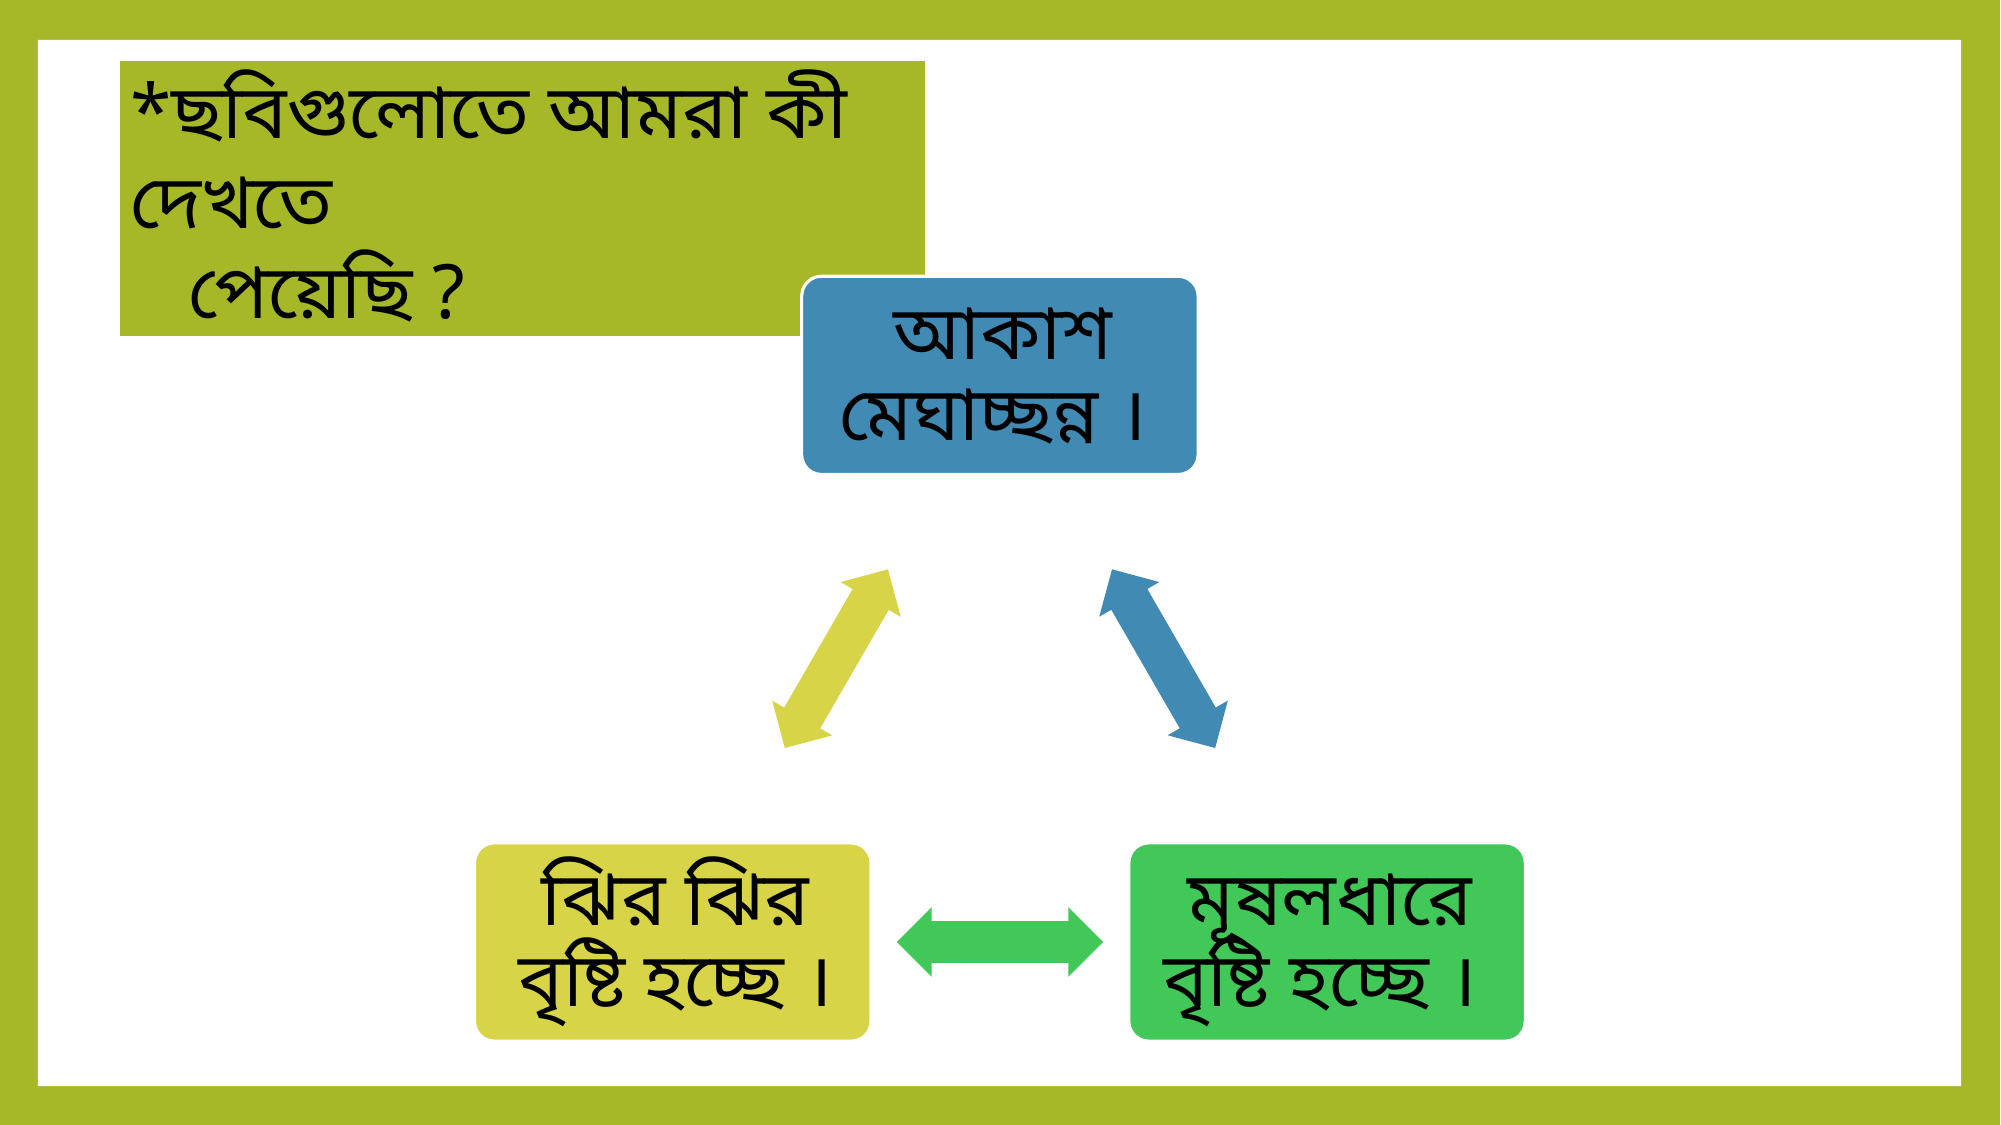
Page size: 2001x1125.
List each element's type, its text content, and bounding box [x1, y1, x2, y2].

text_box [332, 275, 1667, 1042]
text_box *ছবিগুলোতে আমরা কী দেখতে পেয়েছি ? [111, 52, 934, 345]
